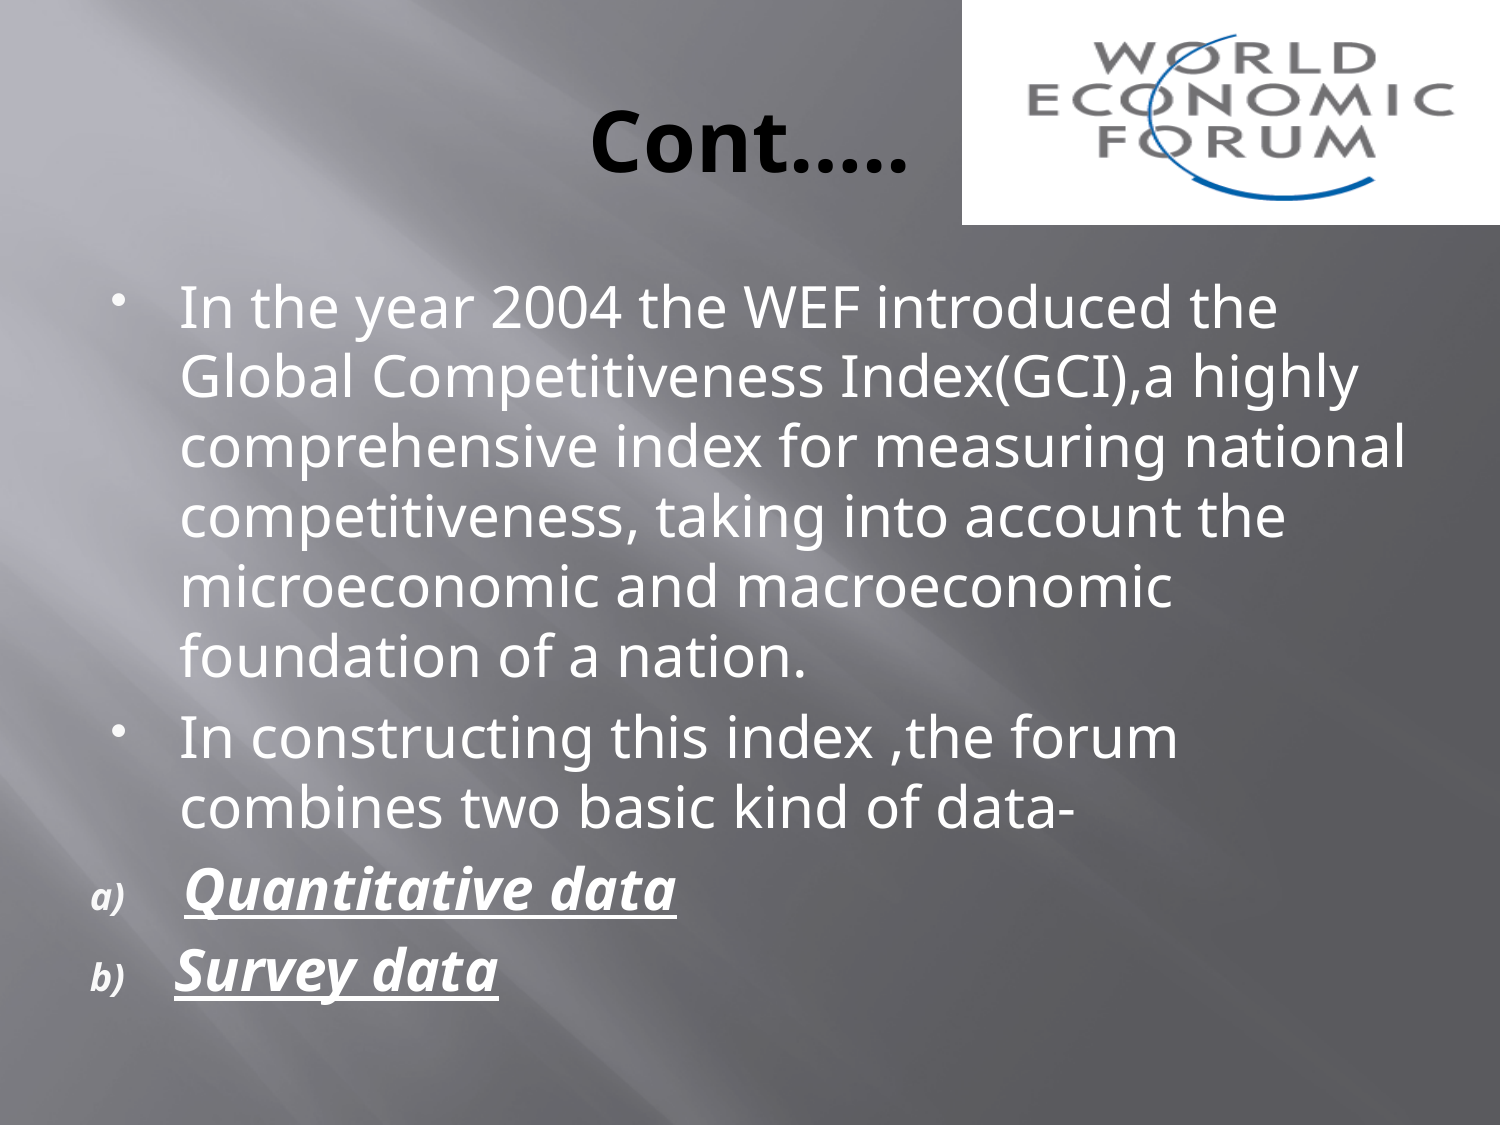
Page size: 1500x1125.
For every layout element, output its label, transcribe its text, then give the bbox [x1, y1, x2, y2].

picture [962, 0, 1500, 226]
list In the year 2004 the WEF introduced the Global Competitiveness Index(GCI),a highly comprehensive index for measuring national competitiveness, taking into account the microeconomic and macroeconomic foundation of a nation. In constructing this index ,the forum combines two basic kind of data- Quantitative data Survey data [75, 262, 1425, 1035]
title Cont….. [75, 45, 971, 233]
